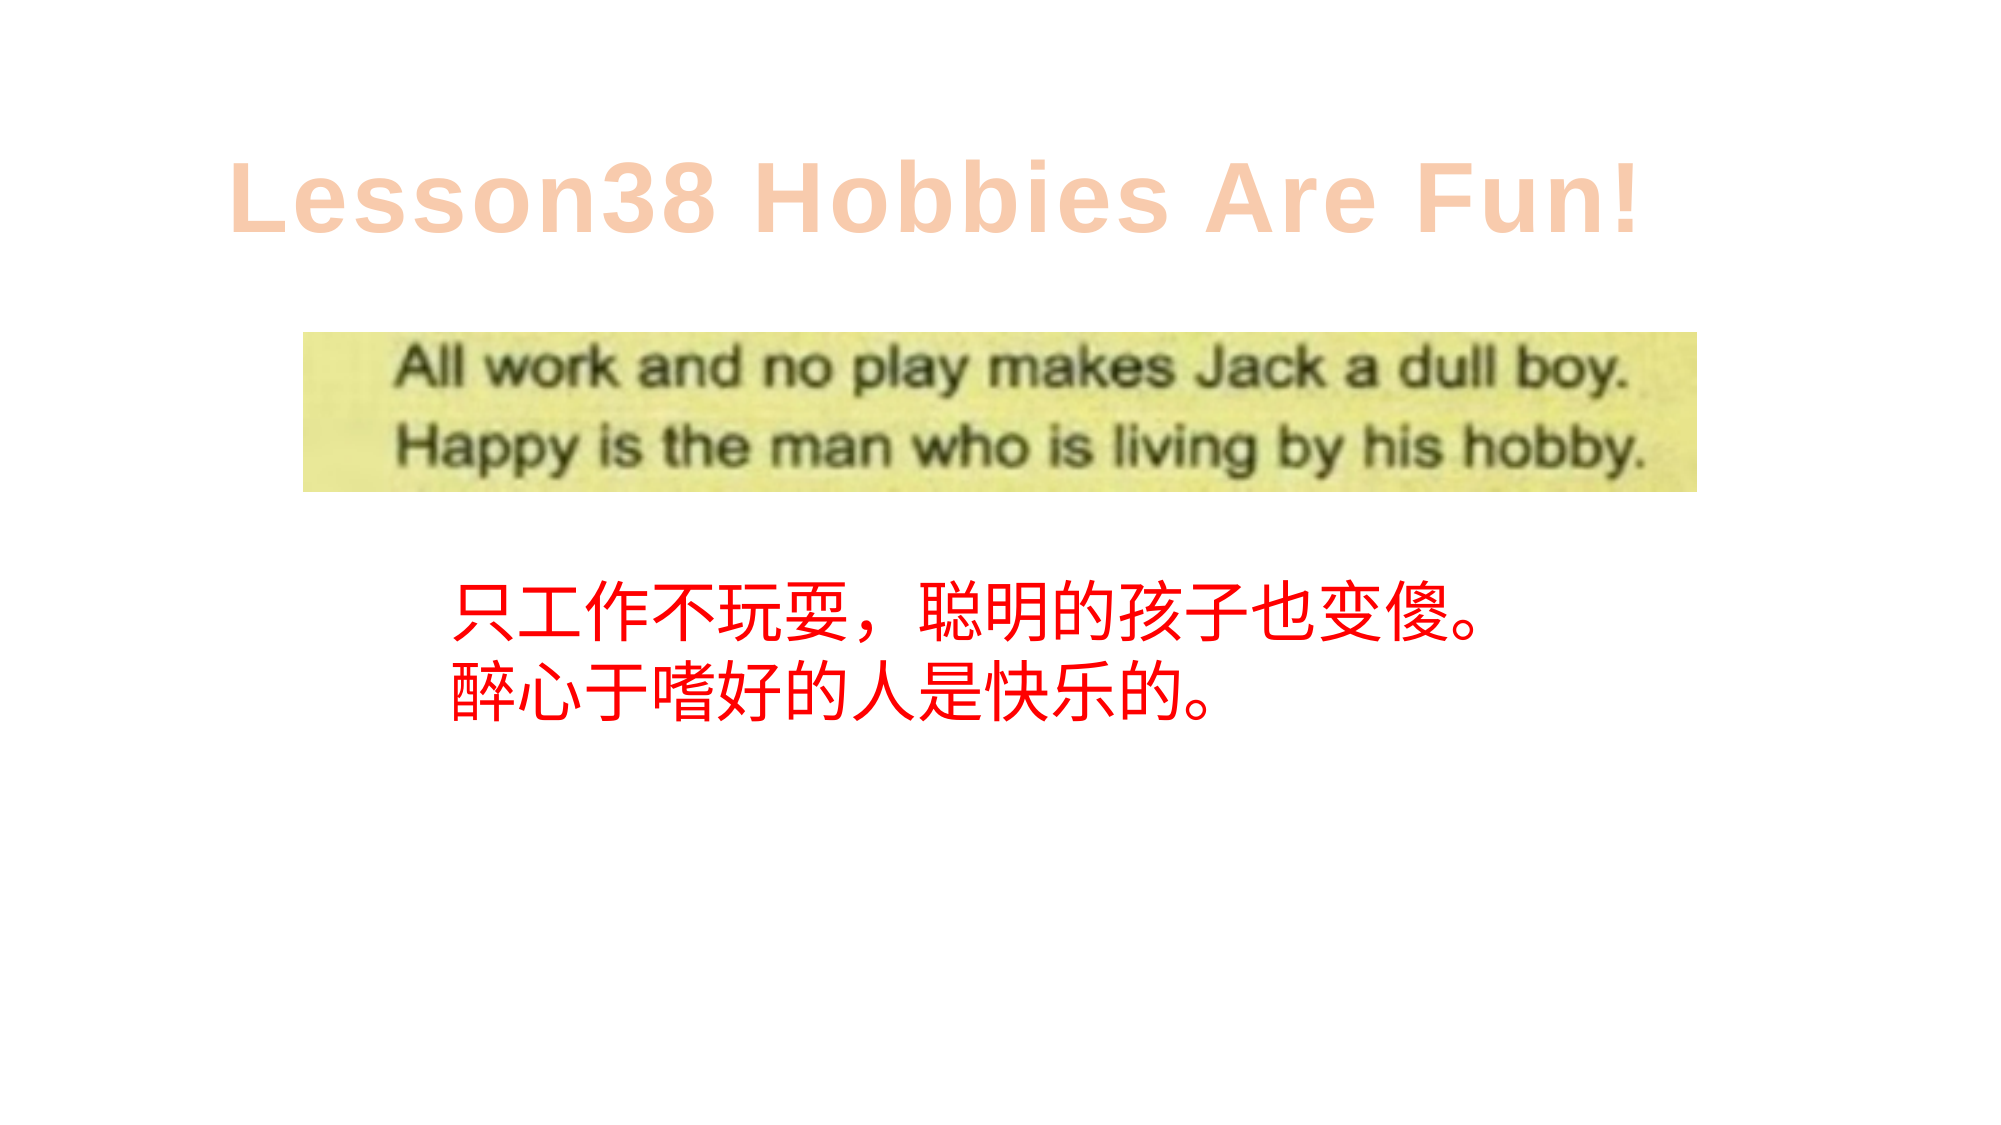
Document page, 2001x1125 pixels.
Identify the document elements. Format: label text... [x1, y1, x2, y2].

title Lesson38 Hobbies Are Fun! [211, 139, 1992, 246]
text_box 只工作不玩耍，聪明的孩子也变傻。 醉心于嗜好的人是快乐的。 [435, 562, 1697, 818]
picture [303, 332, 1697, 492]
